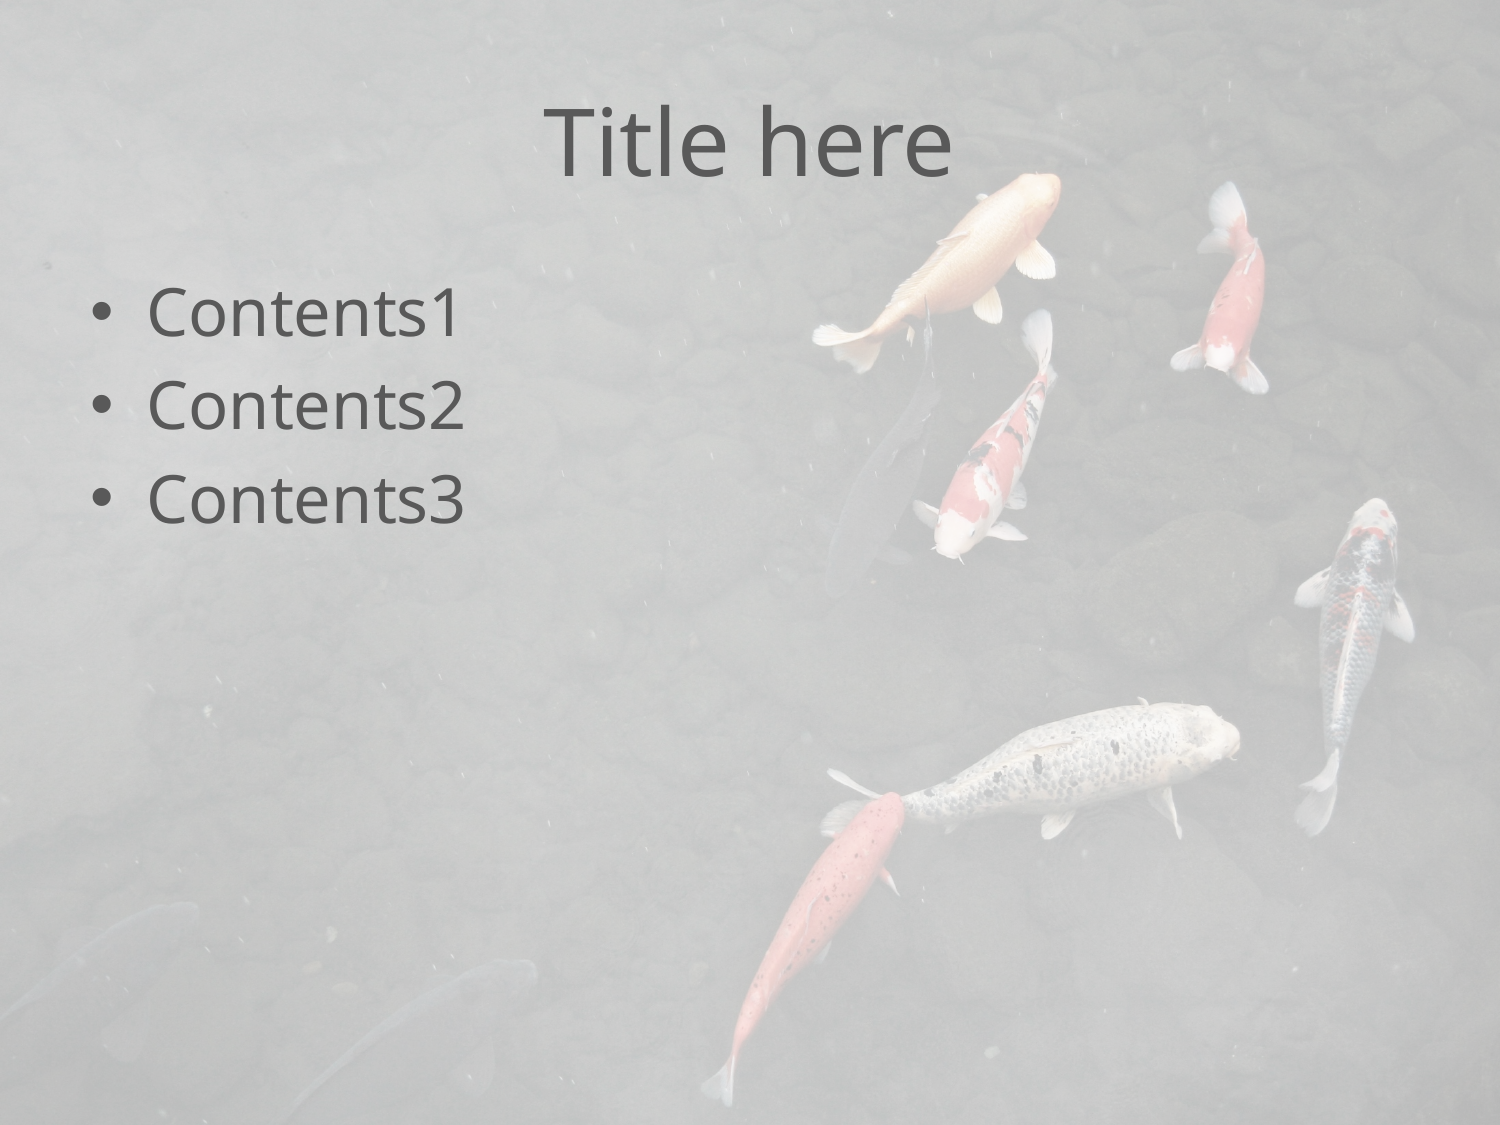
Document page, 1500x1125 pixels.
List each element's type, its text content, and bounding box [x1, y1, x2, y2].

text_box [0, 0, 1500, 1125]
list Contents1 Contents2 Contents3 [75, 262, 1425, 1005]
title Title here [75, 45, 1425, 233]
